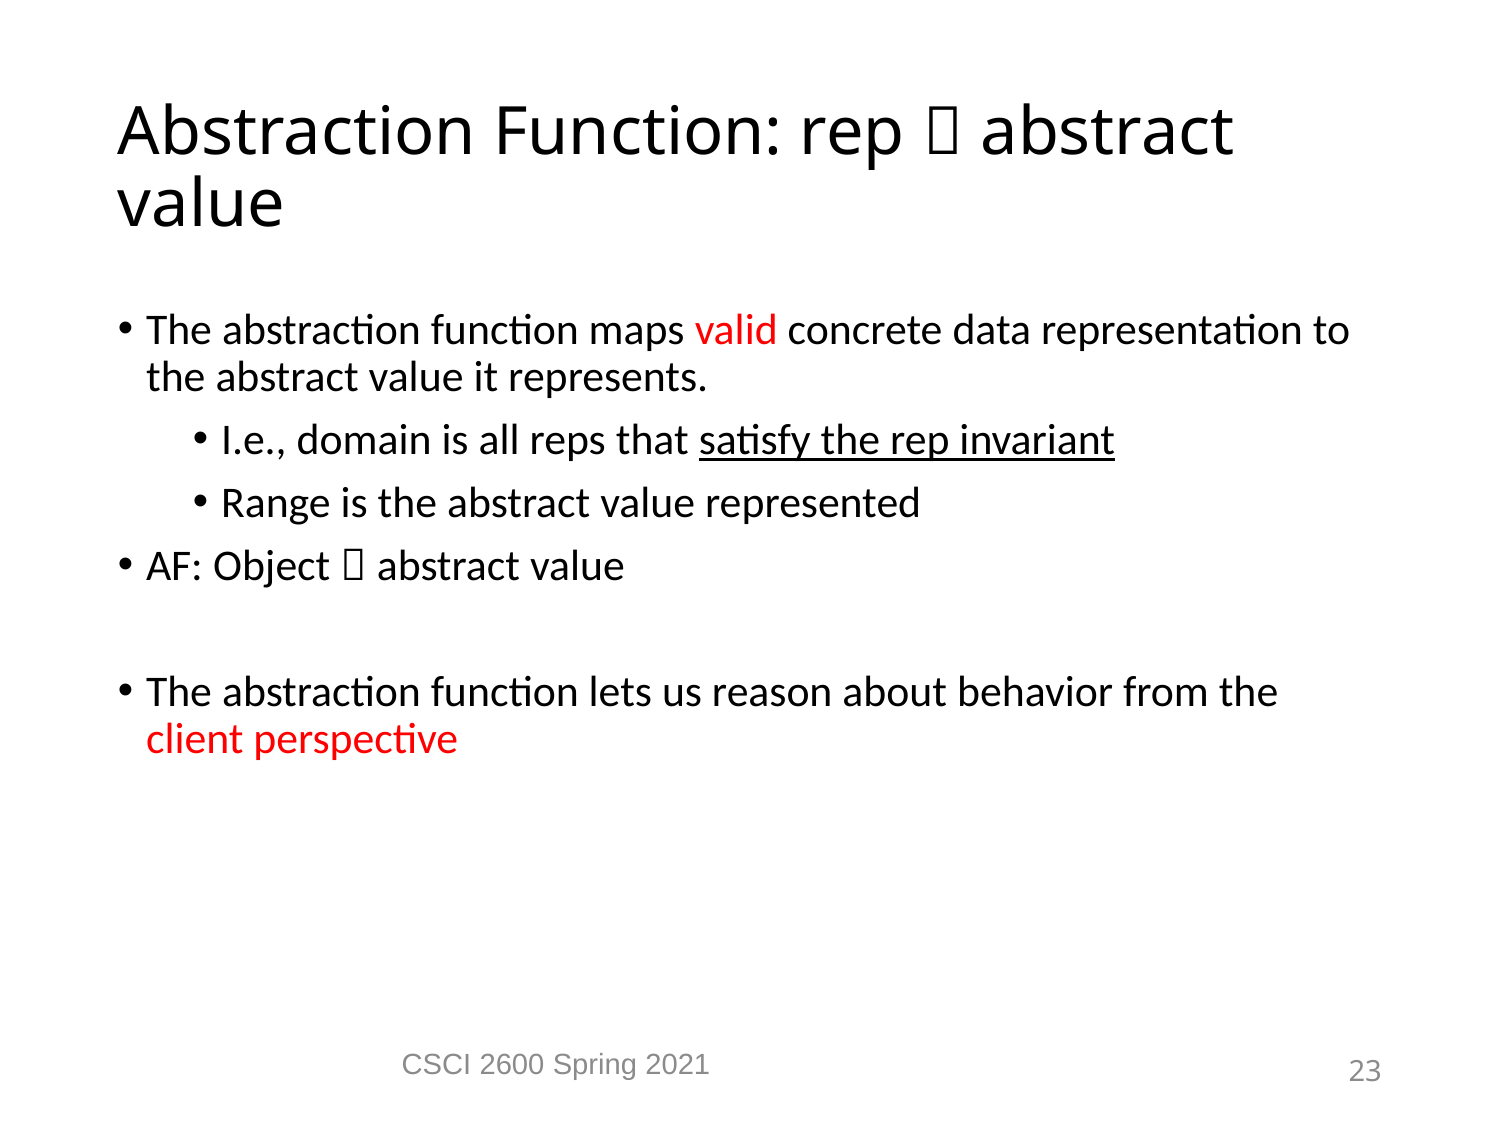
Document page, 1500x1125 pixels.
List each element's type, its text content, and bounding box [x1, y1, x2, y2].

text_box CSCI 2600 Spring 2021 [37, 1025, 1075, 1100]
text_box The abstraction function maps valid concrete data representation to the abstract value it represents. I.e., domain is all reps that satisfy the rep invariant Range is the abstract value represented AF: Object  abstract value The abstraction function lets us reason about behavior from the client perspective [103, 299, 1397, 1014]
text_box Abstraction Function: rep  abstract value [103, 59, 1397, 278]
text_box 23 [1059, 1042, 1397, 1103]
